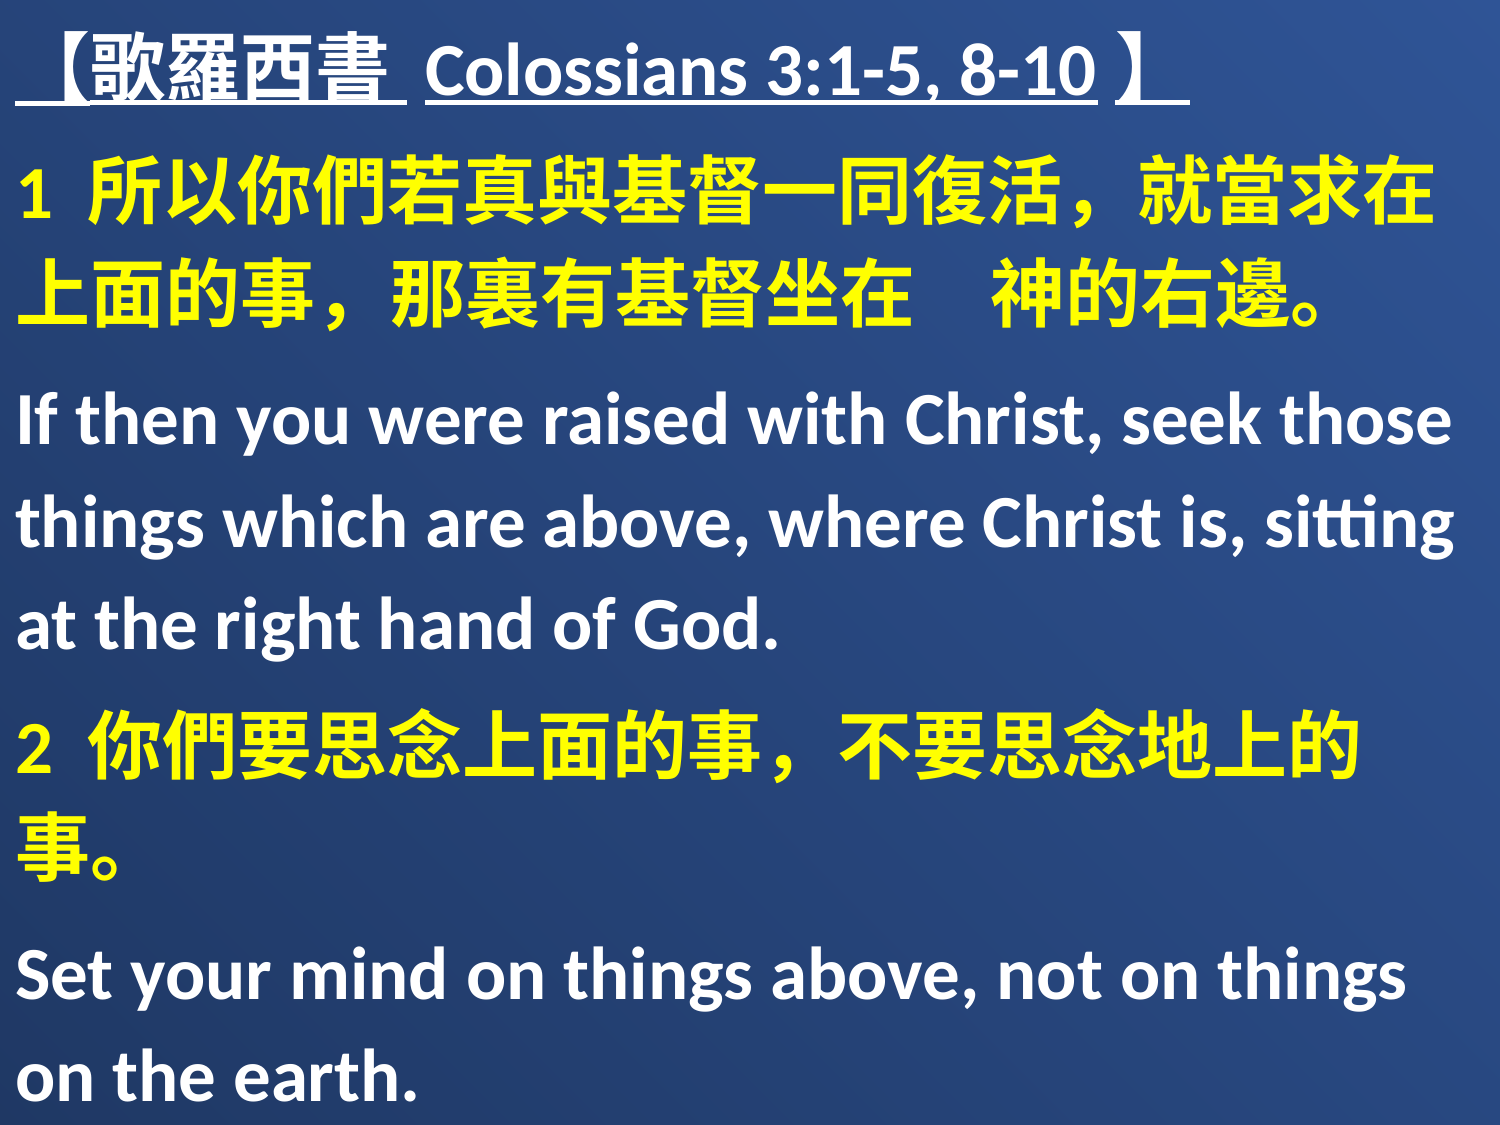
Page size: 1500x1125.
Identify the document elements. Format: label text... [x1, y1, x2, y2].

subtitle 【歌羅西書 Colossians 3:1-5, 8-10】 1 所以你們若真與基督一同復活，就當求在上面的事，那裏有基督坐在 神的右邊。 If then you were raised with Christ, seek those things which are above, where Christ is, sitting at the right hand of God. 2 你們要思念上面的事，不要思念地上的事。 Set your mind on things above, not on things on the earth. [0, 0, 1500, 1125]
